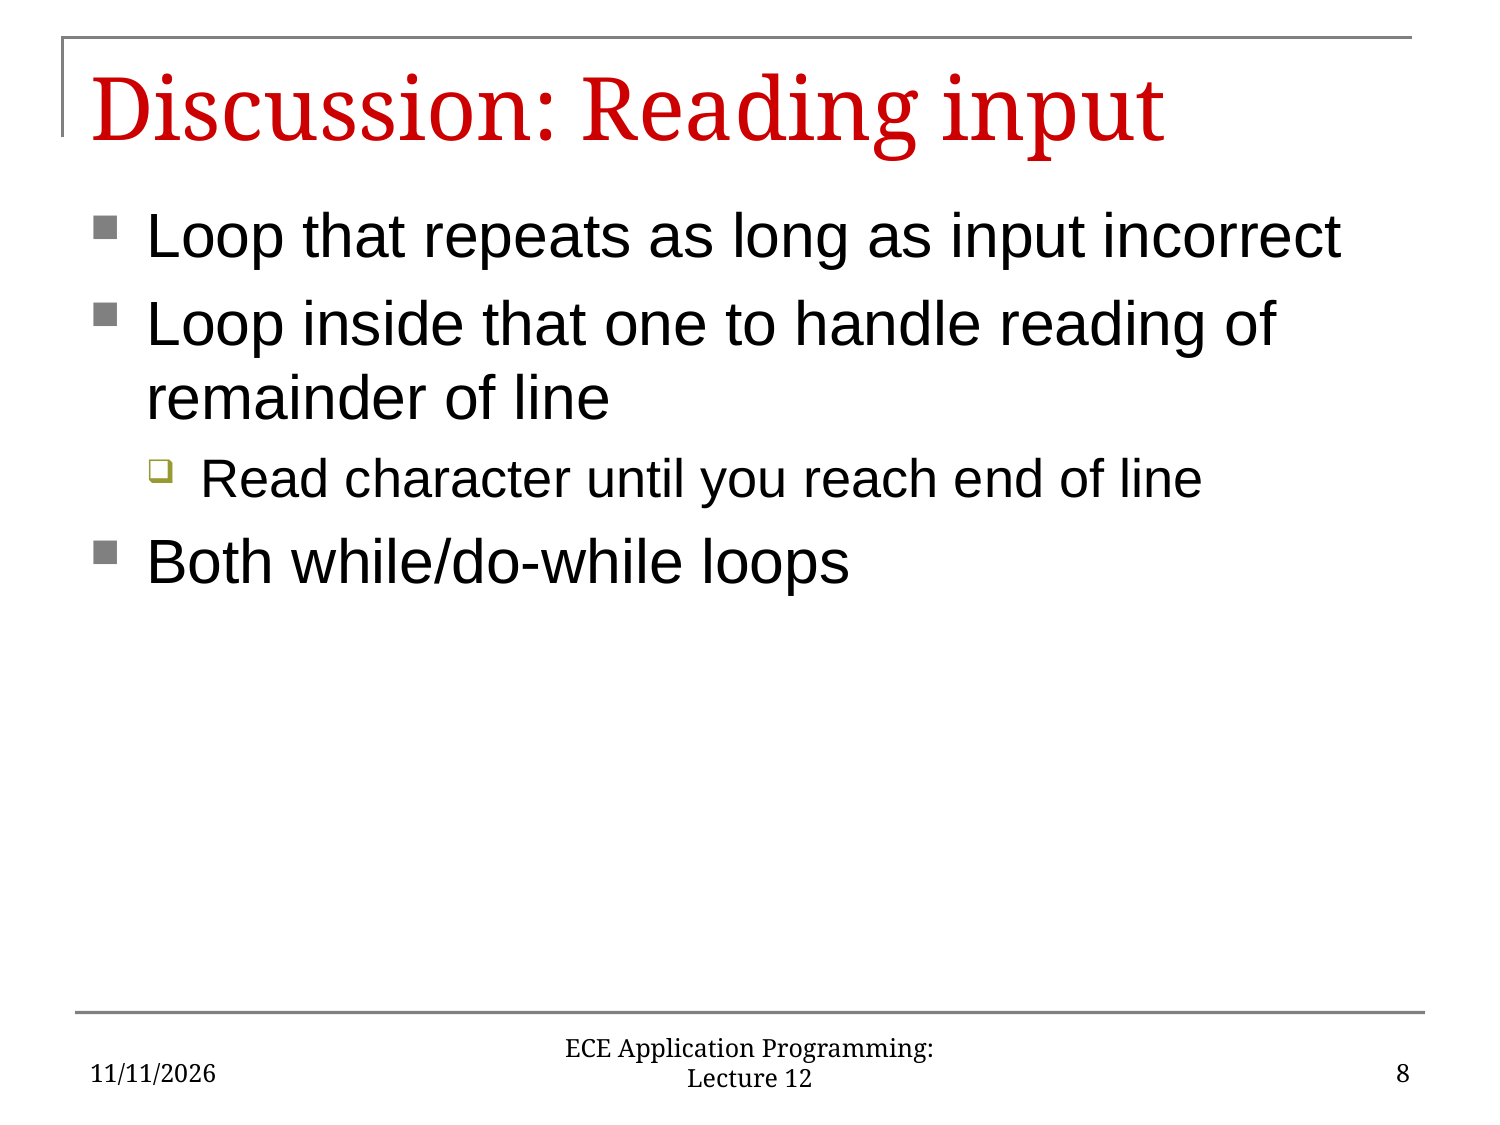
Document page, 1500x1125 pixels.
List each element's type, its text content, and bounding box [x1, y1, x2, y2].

slide_number 8 [1074, 1023, 1426, 1100]
list Loop that repeats as long as input incorrect Loop inside that one to handle reading of remainder of line Read character until you reach end of line Both while/do-while loops [75, 187, 1425, 1006]
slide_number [74, 1023, 426, 1100]
footer ECE Application Programming: Lecture 12 [512, 1024, 988, 1101]
title Discussion: Reading input [75, 45, 1425, 163]
